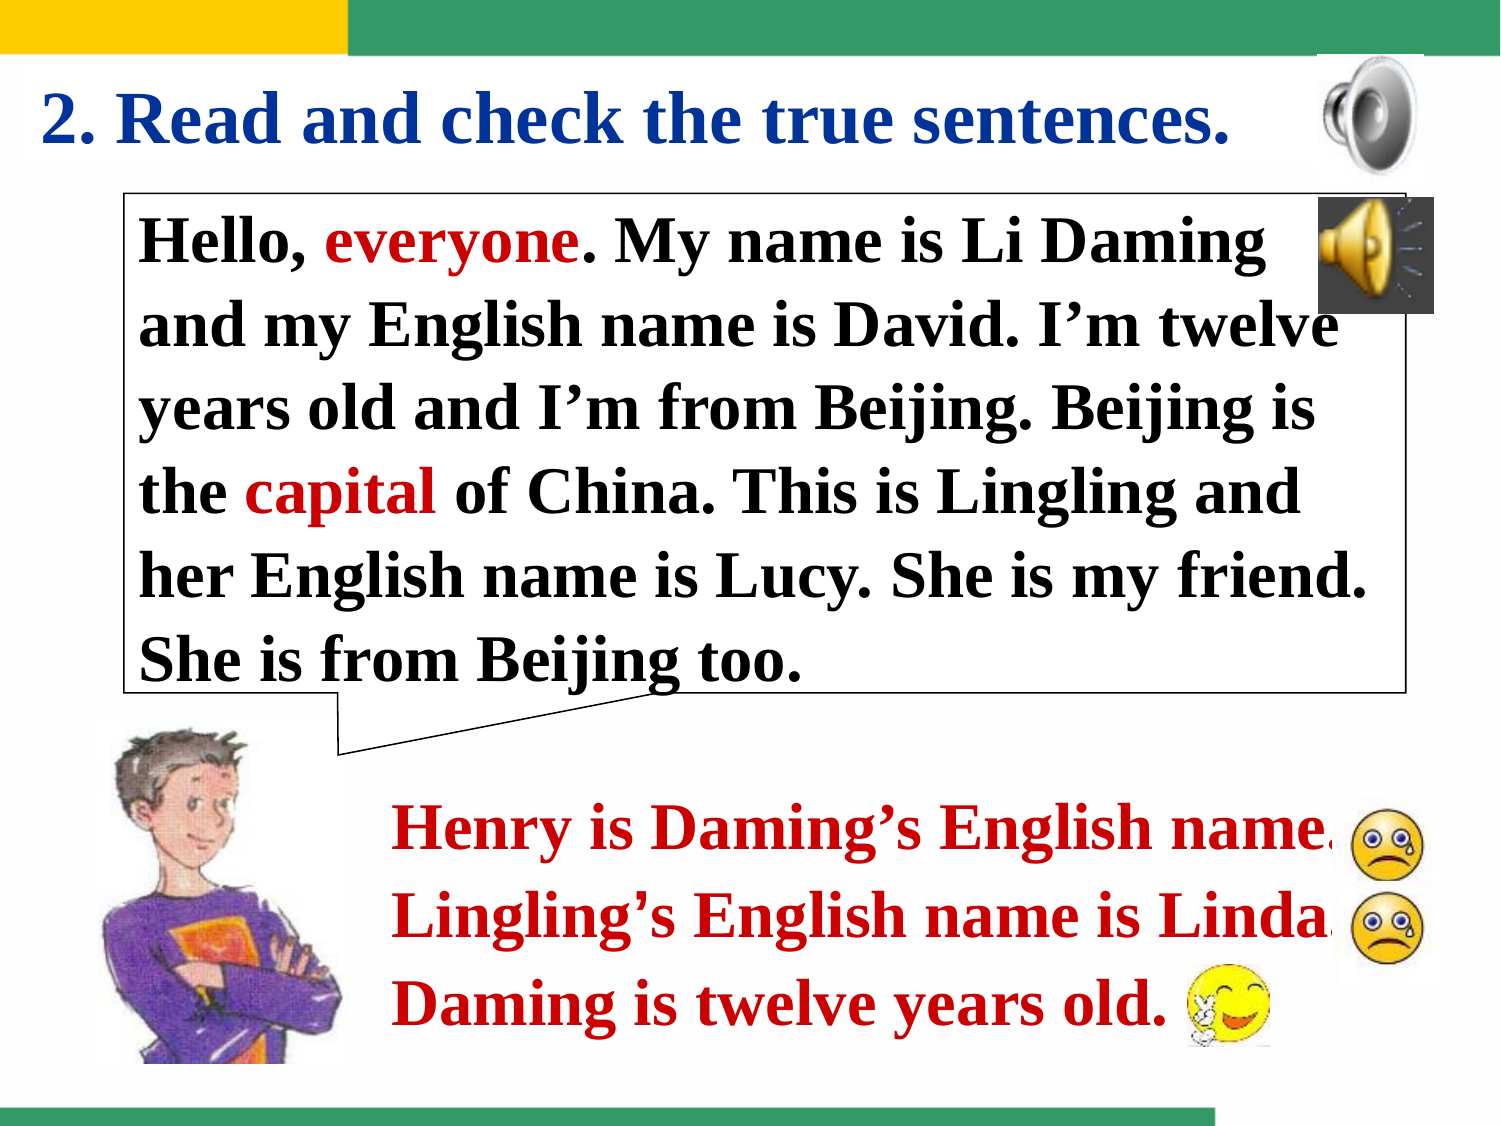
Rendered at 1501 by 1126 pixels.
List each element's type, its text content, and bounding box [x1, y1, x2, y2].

text_box Henry is Daming’s English name. Lingling’s English name is Linda. Daming is twelve years old. [376, 767, 1436, 1047]
text_box 2. Read and check the true sentences. [25, 60, 1311, 166]
picture [0, 0, 1501, 1126]
text_box Hello, everyone. My name is Li Daming and my English name is David. I’m twelve years old and I’m from Beijing. Beijing is the capital of China. This is Lingling and her English name is Lucy. She is my friend. She is from Beijing too. [123, 193, 1406, 753]
